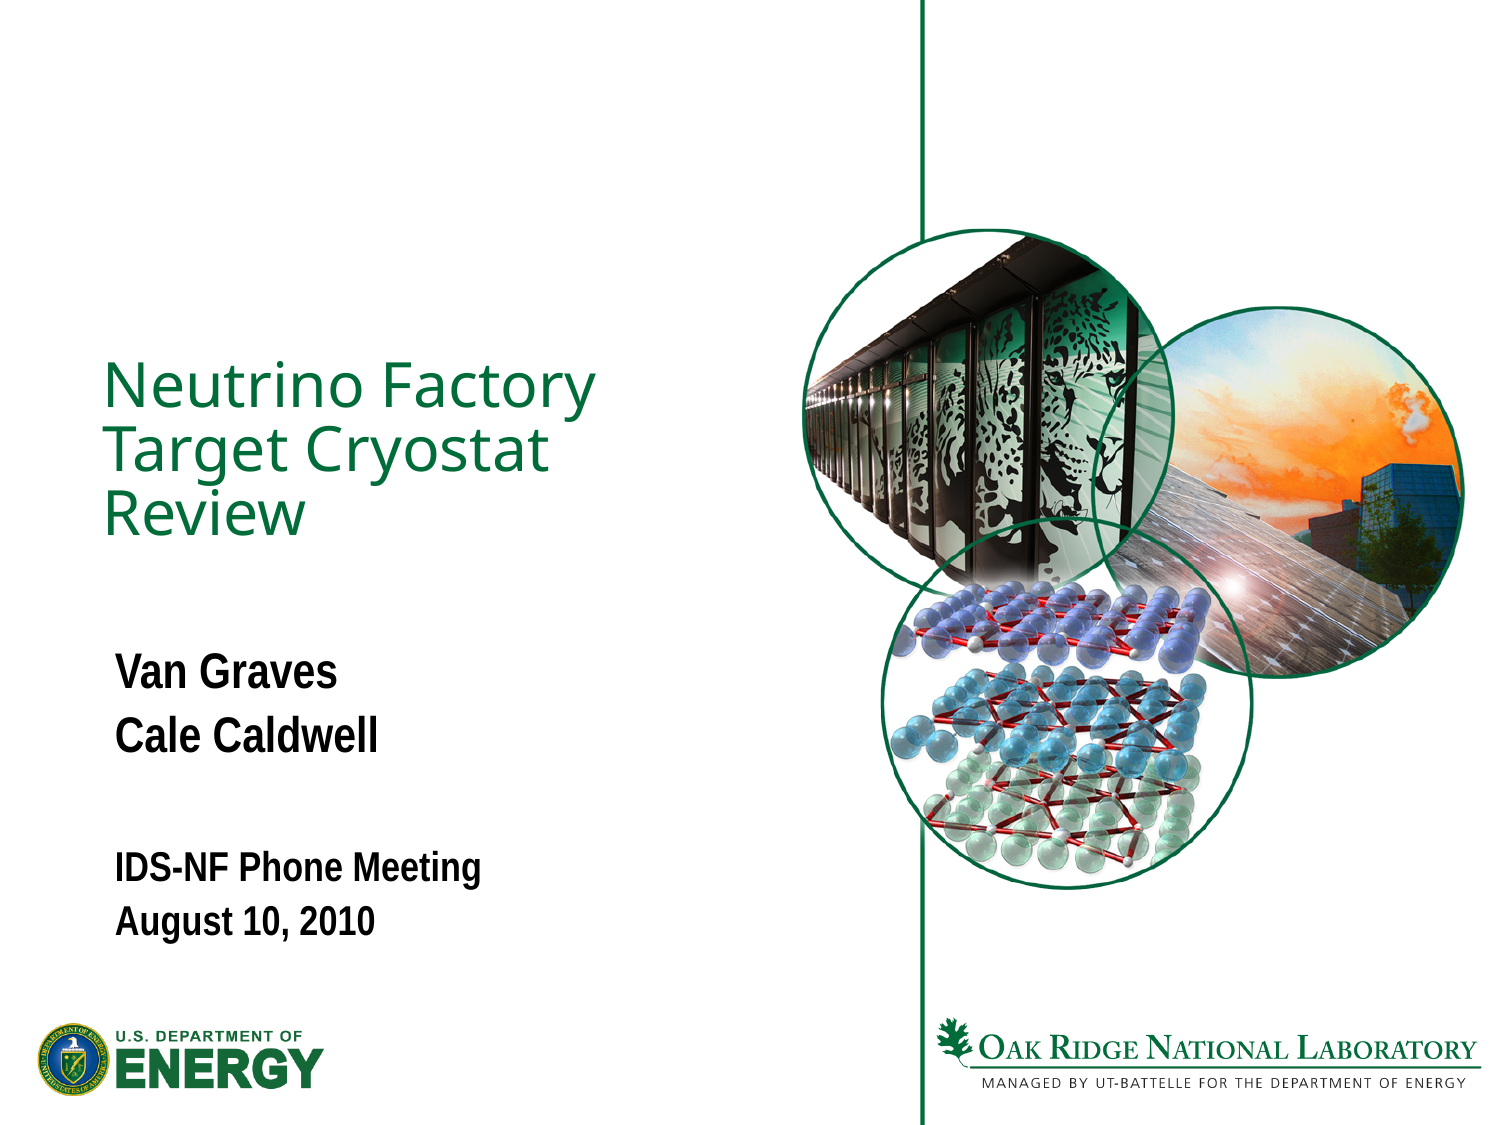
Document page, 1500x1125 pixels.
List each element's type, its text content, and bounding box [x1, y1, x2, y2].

picture [37, 1023, 324, 1096]
subtitle Van Graves Cale Caldwell IDS-NF Phone Meeting August 10, 2010 [99, 637, 751, 963]
picture [926, 1017, 1500, 1092]
picture [776, 202, 1481, 896]
title Neutrino Factory Target Cryostat Review [87, 349, 751, 558]
